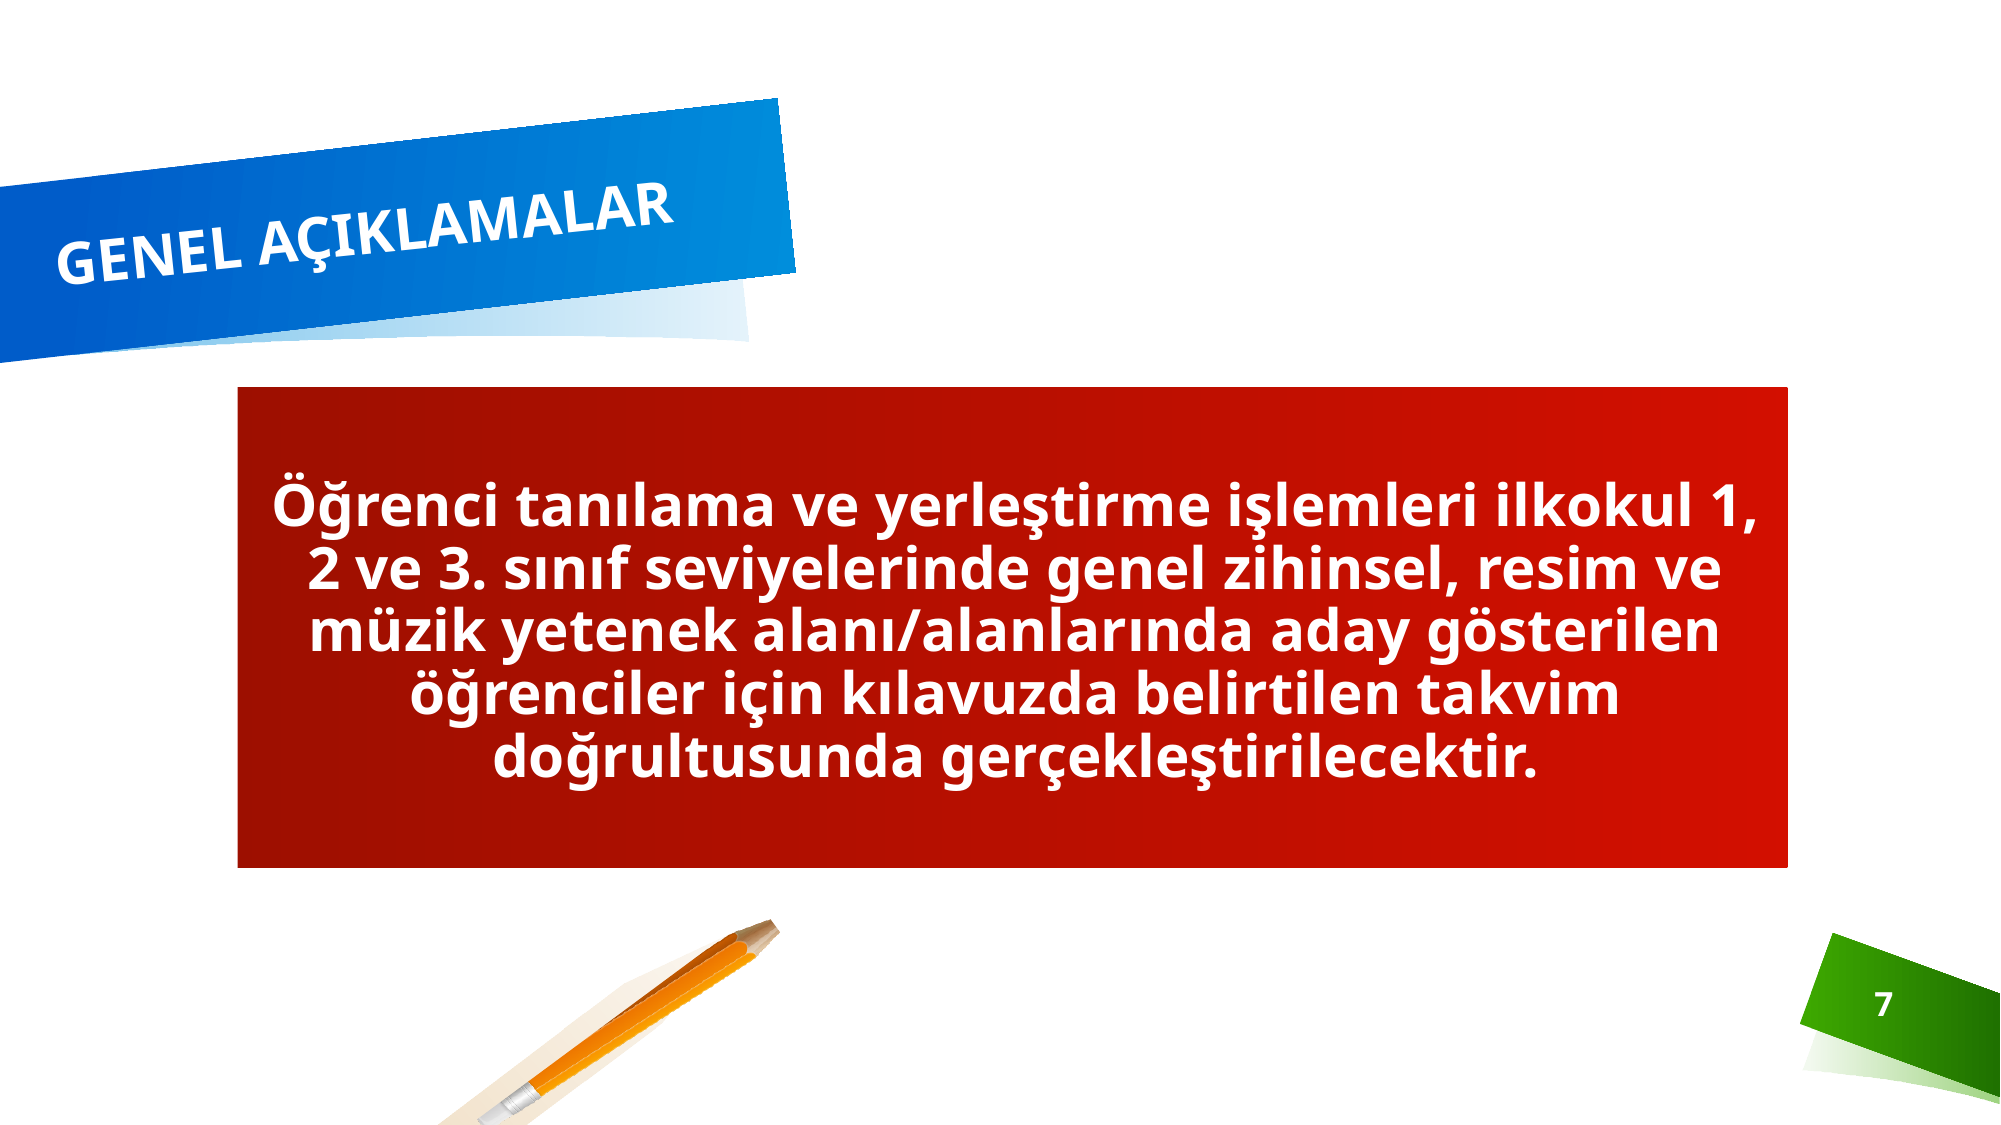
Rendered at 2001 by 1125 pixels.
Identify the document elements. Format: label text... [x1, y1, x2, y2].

list Öğrenci tanılama ve yerleştirme işlemleri ilkokul 1, 2 ve 3. sınıf seviyelerinde genel zihinsel, resim ve müzik yetenek alanı/alanlarında aday gösterilen öğrenciler için kılavuzda belirtilen takvim doğrultusunda gerçekleştirilecektir. [237, 387, 1788, 868]
slide_number 7 [1831, 975, 1937, 1036]
picture [469, 908, 803, 1125]
title GENEL AÇIKLAMALAR [31, 104, 795, 357]
